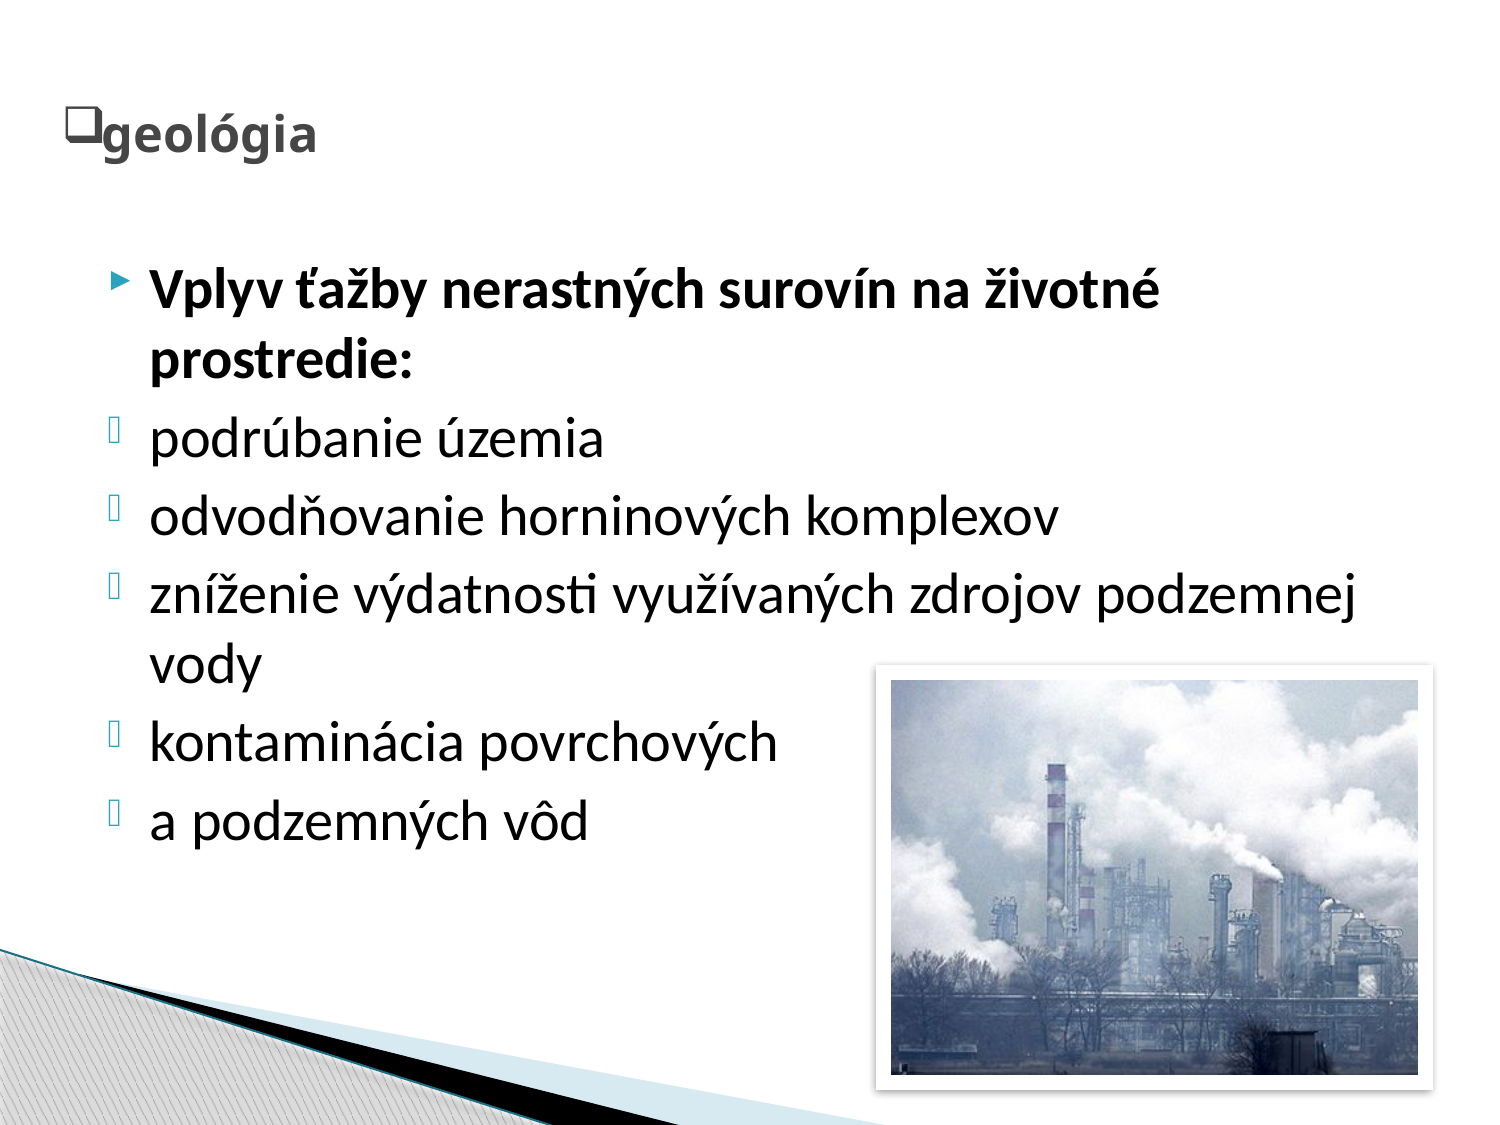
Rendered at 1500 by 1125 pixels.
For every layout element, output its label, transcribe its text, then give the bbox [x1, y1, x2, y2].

list Vplyv ťažby nerastných surovín na životné prostredie: podrúbanie územia odvodňovanie horninových komplexov zníženie výdatnosti využívaných zdrojov podzemnej vody kontaminácia povrchových a podzemných vôd [75, 243, 1425, 986]
title geológia [46, 93, 1472, 232]
picture [890, 679, 1419, 1076]
